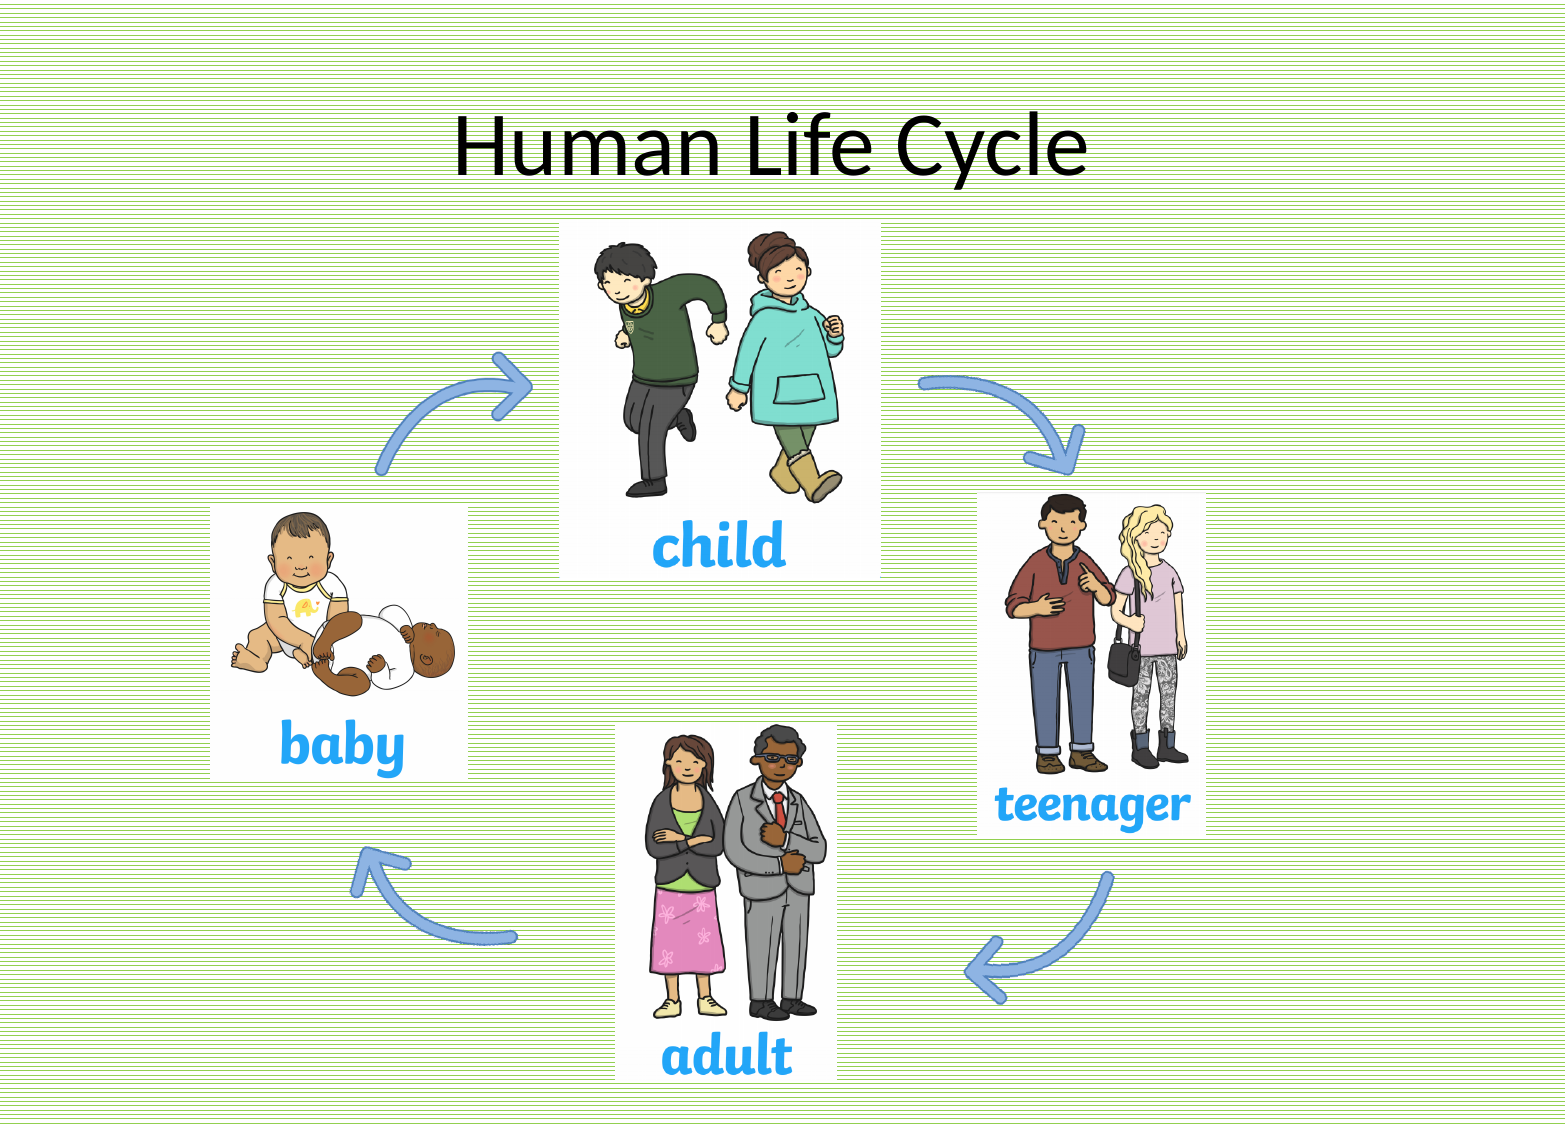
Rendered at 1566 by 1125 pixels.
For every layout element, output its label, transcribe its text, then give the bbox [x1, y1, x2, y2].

picture [615, 722, 838, 1081]
title Human Life Cycle [78, 45, 1487, 233]
picture [209, 319, 555, 1030]
picture [939, 837, 1141, 1041]
picture [559, 219, 1206, 836]
